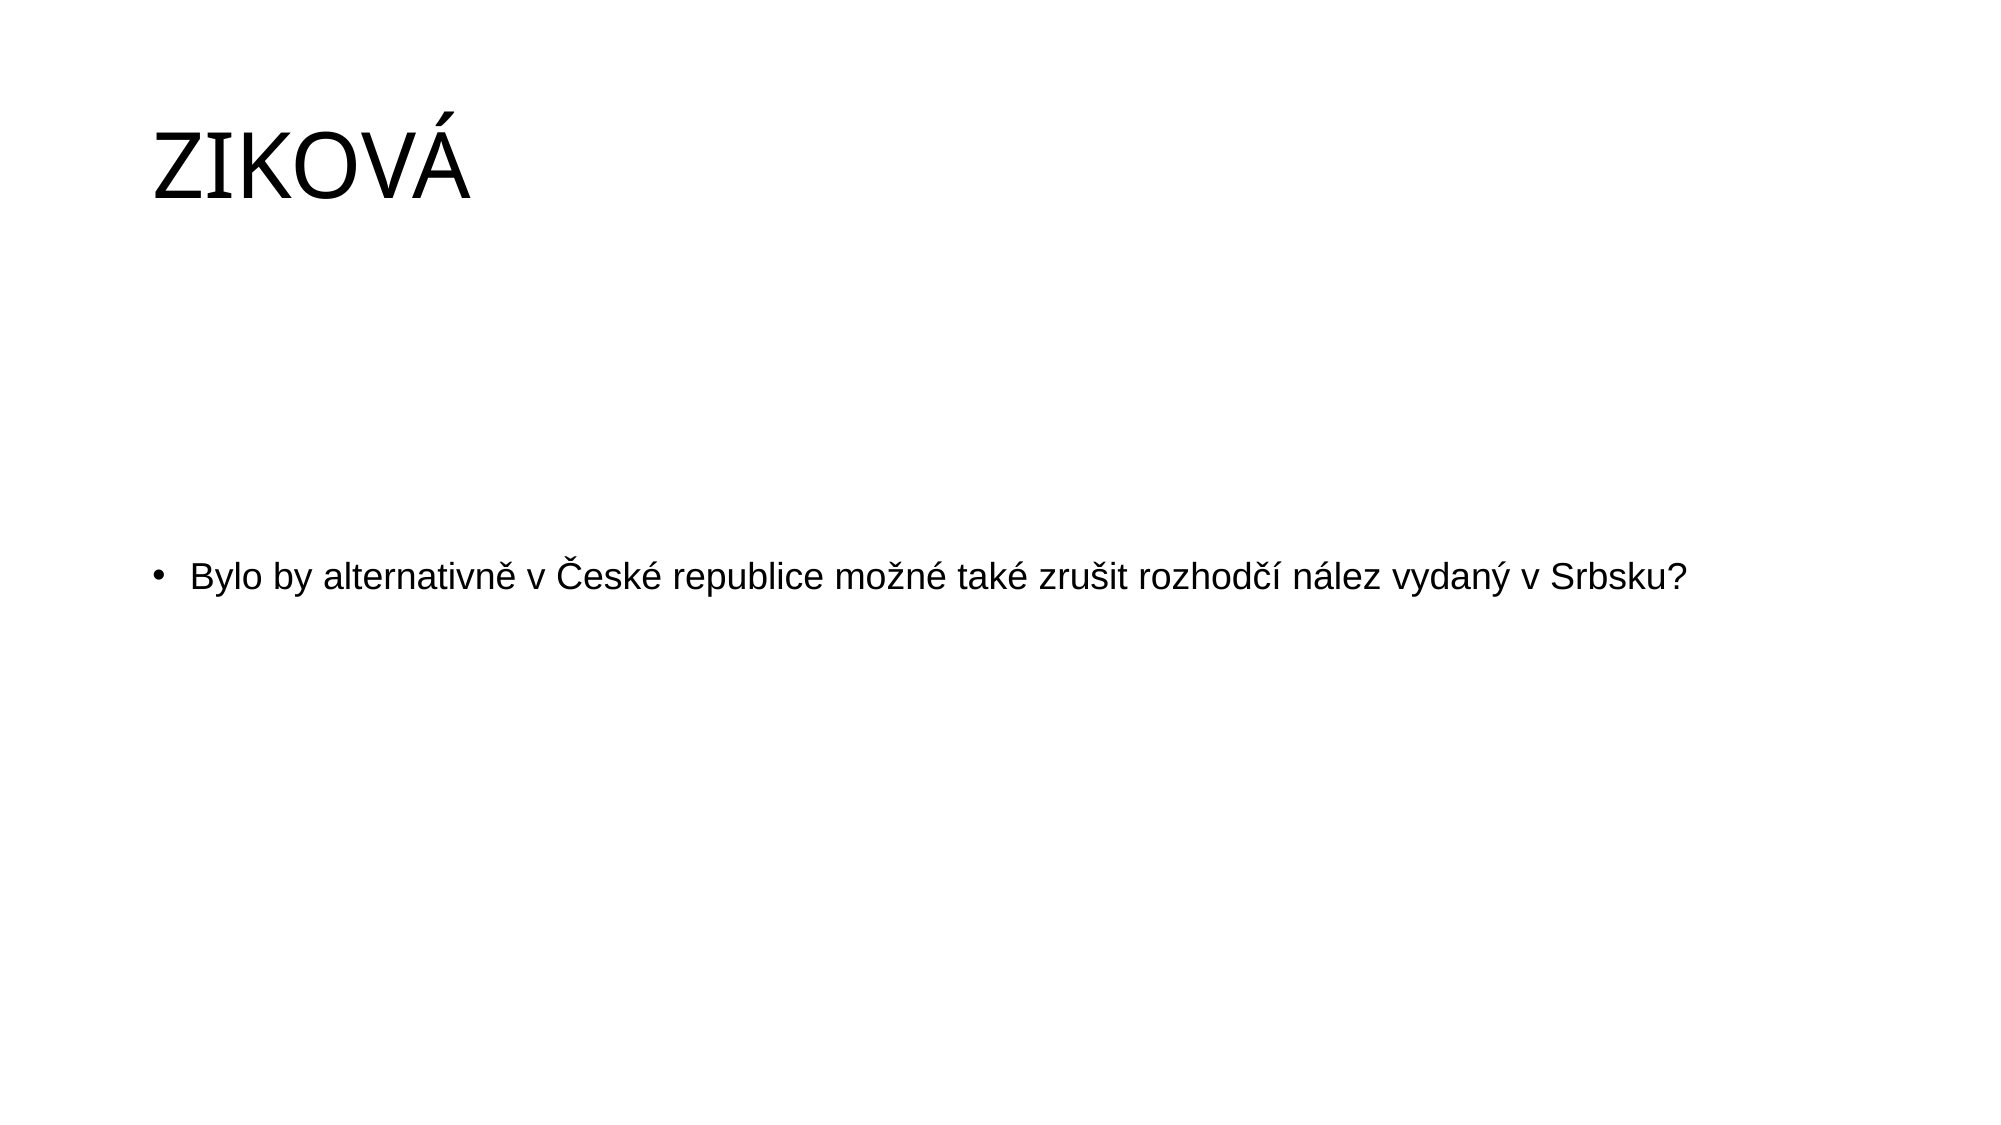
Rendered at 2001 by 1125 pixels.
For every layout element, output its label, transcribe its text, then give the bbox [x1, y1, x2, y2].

list Bylo by alternativně v České republice možné také zrušit rozhodčí nález vydaný v Srbsku? [137, 299, 1863, 1014]
title ZIKOVÁ [137, 59, 1863, 278]
